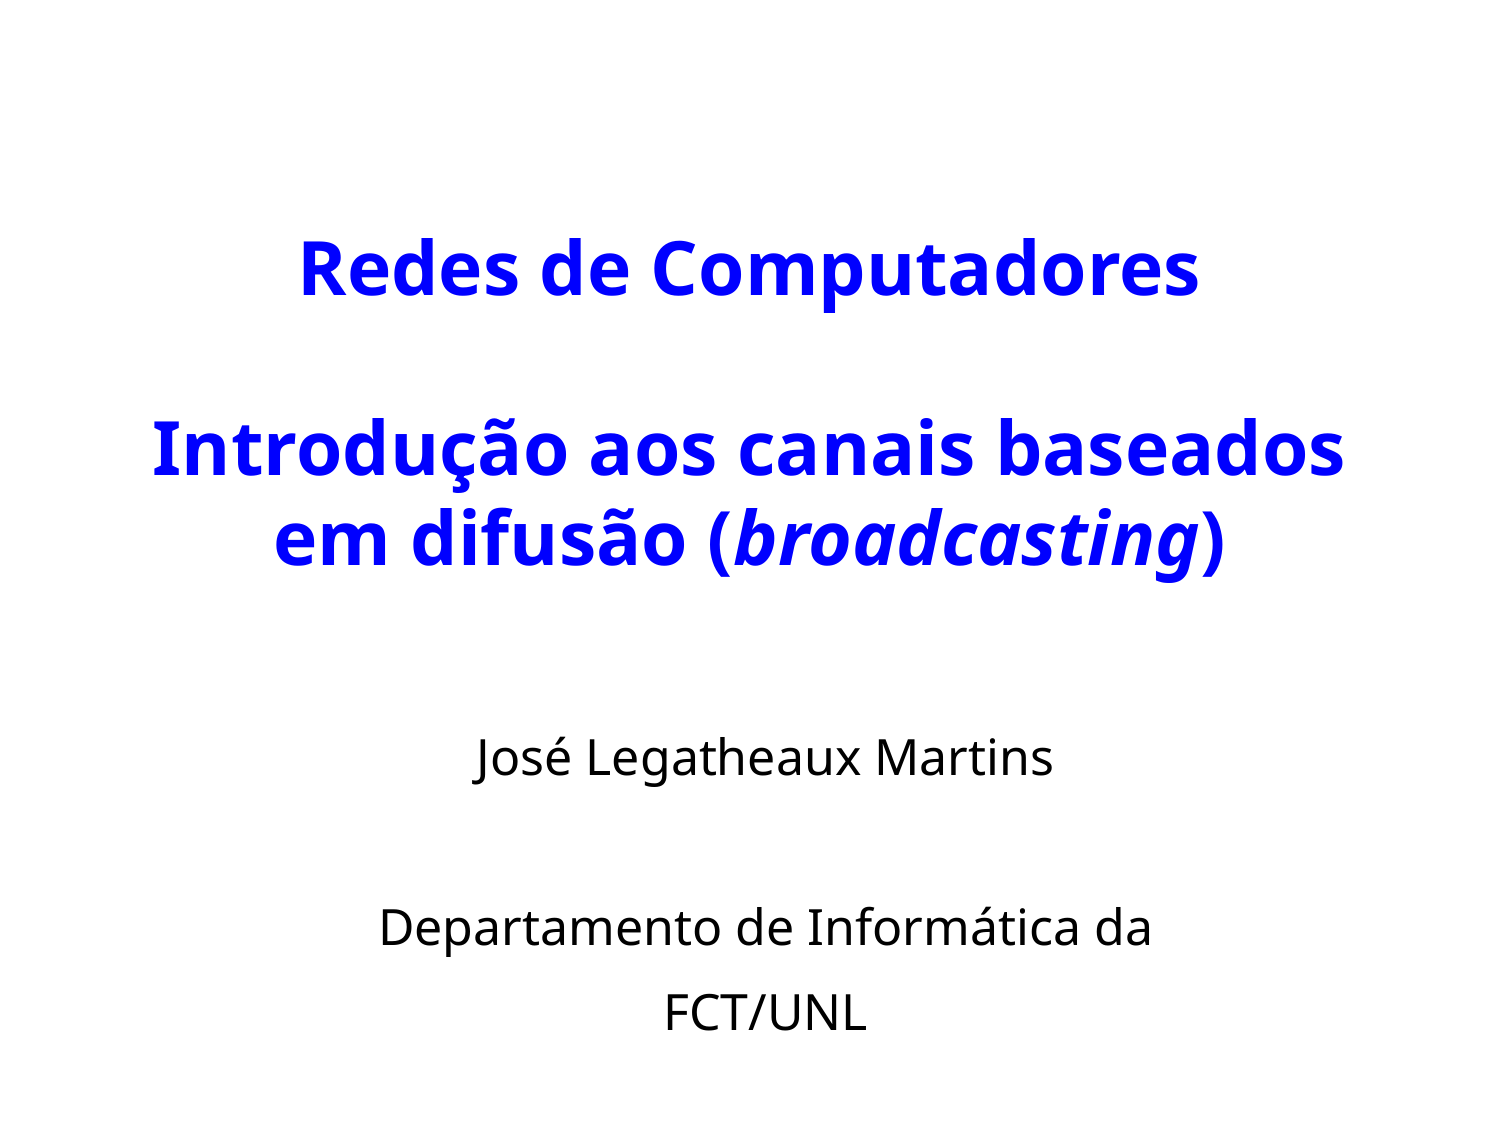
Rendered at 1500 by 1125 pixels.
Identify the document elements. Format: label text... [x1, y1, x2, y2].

subtitle José Legatheaux Martins Departamento de Informática da FCT/UNL [135, 633, 1396, 1083]
title Redes de Computadores Introdução aos canais baseados em difusão (broadcasting) [112, 54, 1388, 657]
